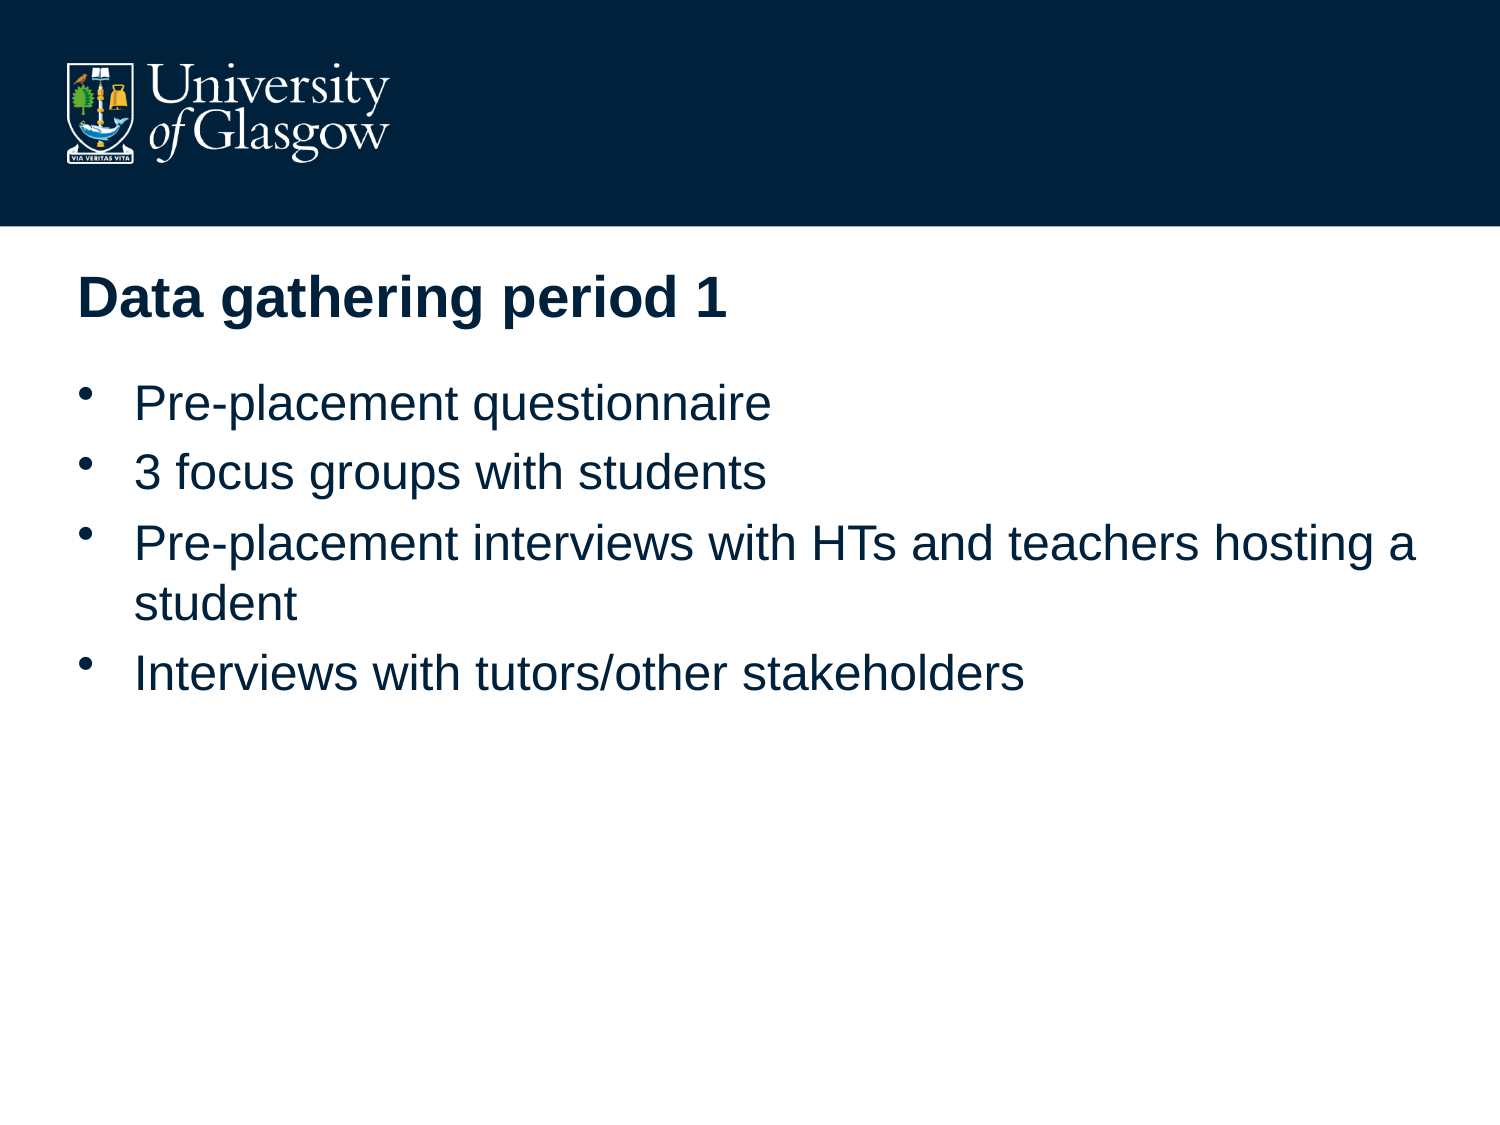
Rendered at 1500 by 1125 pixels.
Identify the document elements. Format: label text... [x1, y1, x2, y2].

picture [67, 61, 391, 164]
list Pre-placement questionnaire 3 focus groups with students Pre-placement interviews with HTs and teachers hosting a student Interviews with tutors/other stakeholders [62, 362, 1438, 1001]
title Data gathering period 1 [62, 237, 1438, 351]
